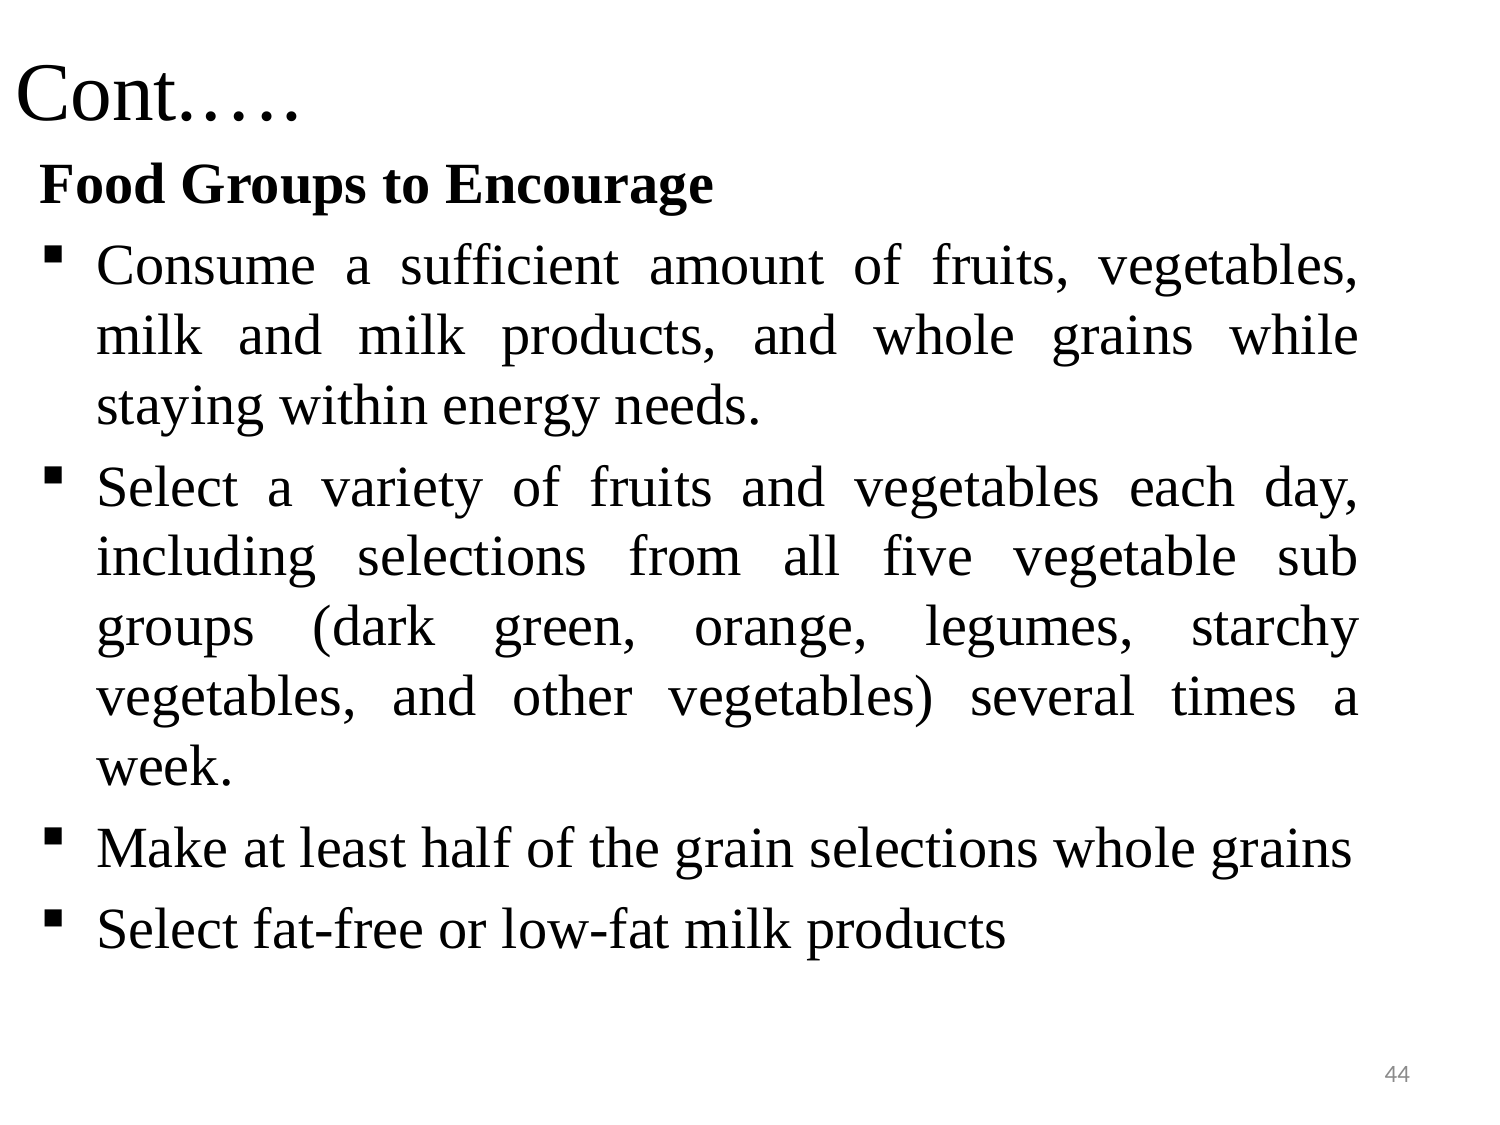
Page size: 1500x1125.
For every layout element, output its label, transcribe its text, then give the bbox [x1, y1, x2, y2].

list Food Groups to Encourage Consume a sufficient amount of fruits, vegetables, milk and milk products, and whole grains while staying within energy needs. Select a variety of fruits and vegetables each day, including selections from all five vegetable sub groups (dark green, orange, legumes, starchy vegetables, and other vegetables) several times a week. Make at least half of the grain selections whole grains Select fat-free or low-fat milk products [24, 137, 1375, 1043]
title Cont.…. [0, 12, 1425, 163]
slide_number 44 [1074, 1042, 1425, 1103]
